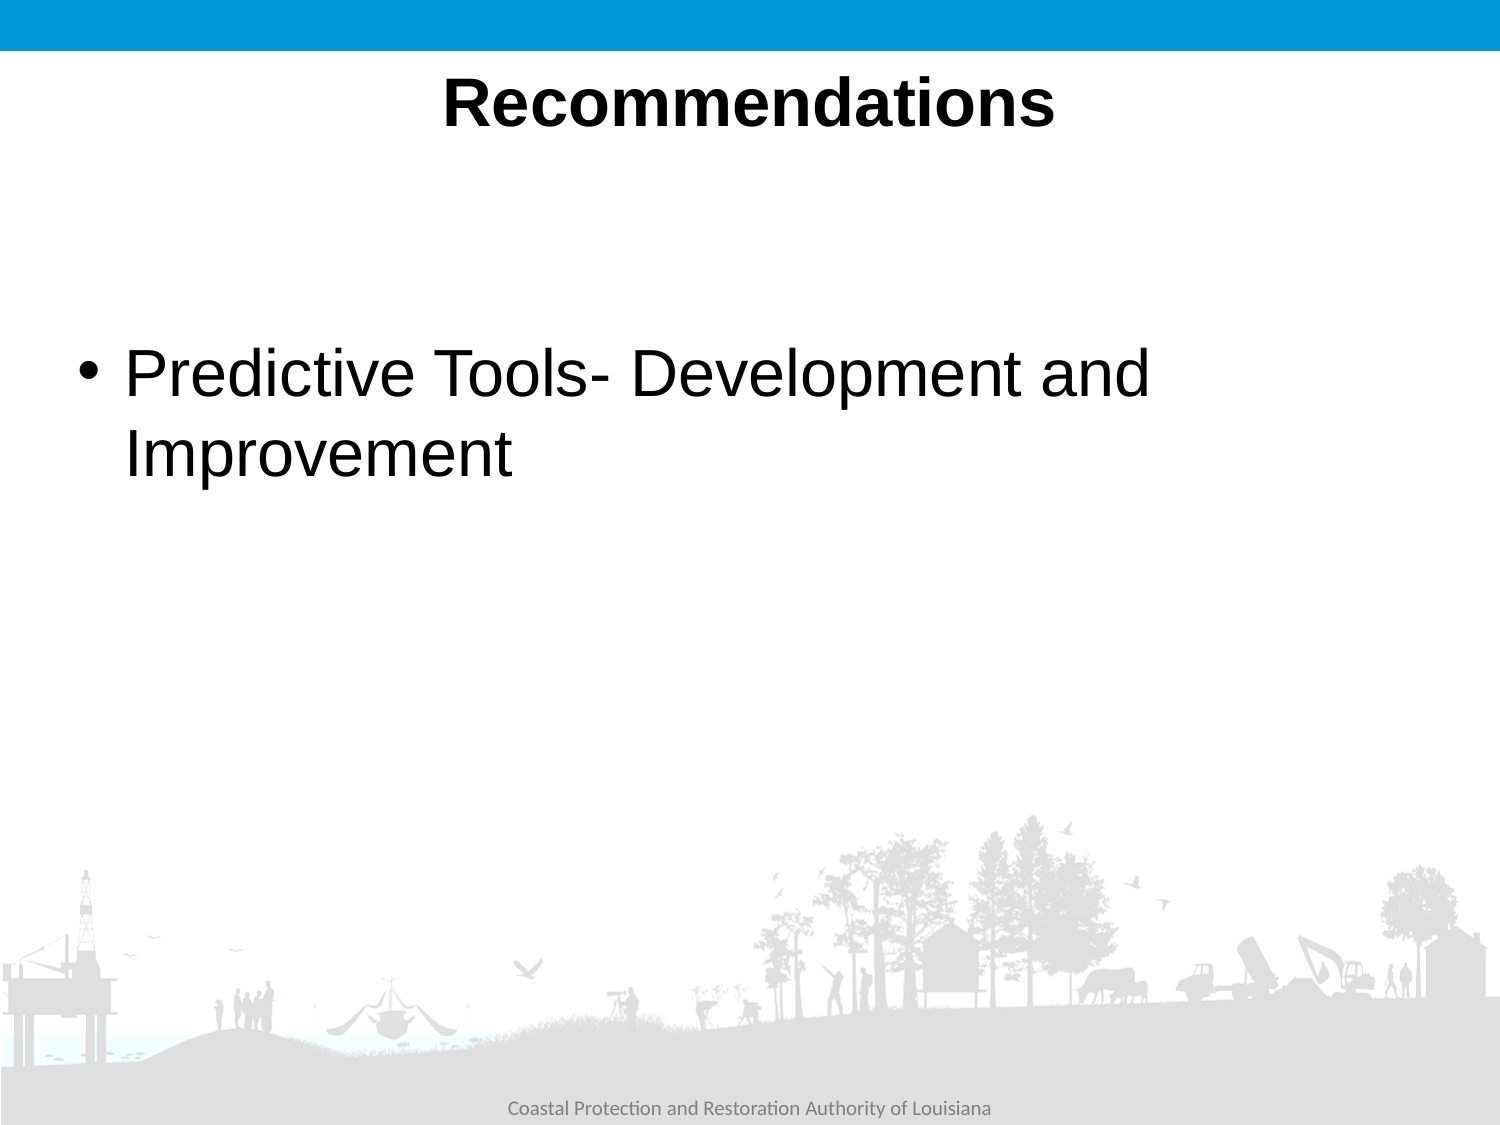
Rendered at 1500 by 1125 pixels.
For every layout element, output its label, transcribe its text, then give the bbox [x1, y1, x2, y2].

text_box [0, 0, 1500, 49]
text_box Predictive Tools- Development and Improvement [62, 242, 1475, 697]
picture [0, 796, 1500, 1125]
text_box Recommendations [0, 49, 1500, 148]
